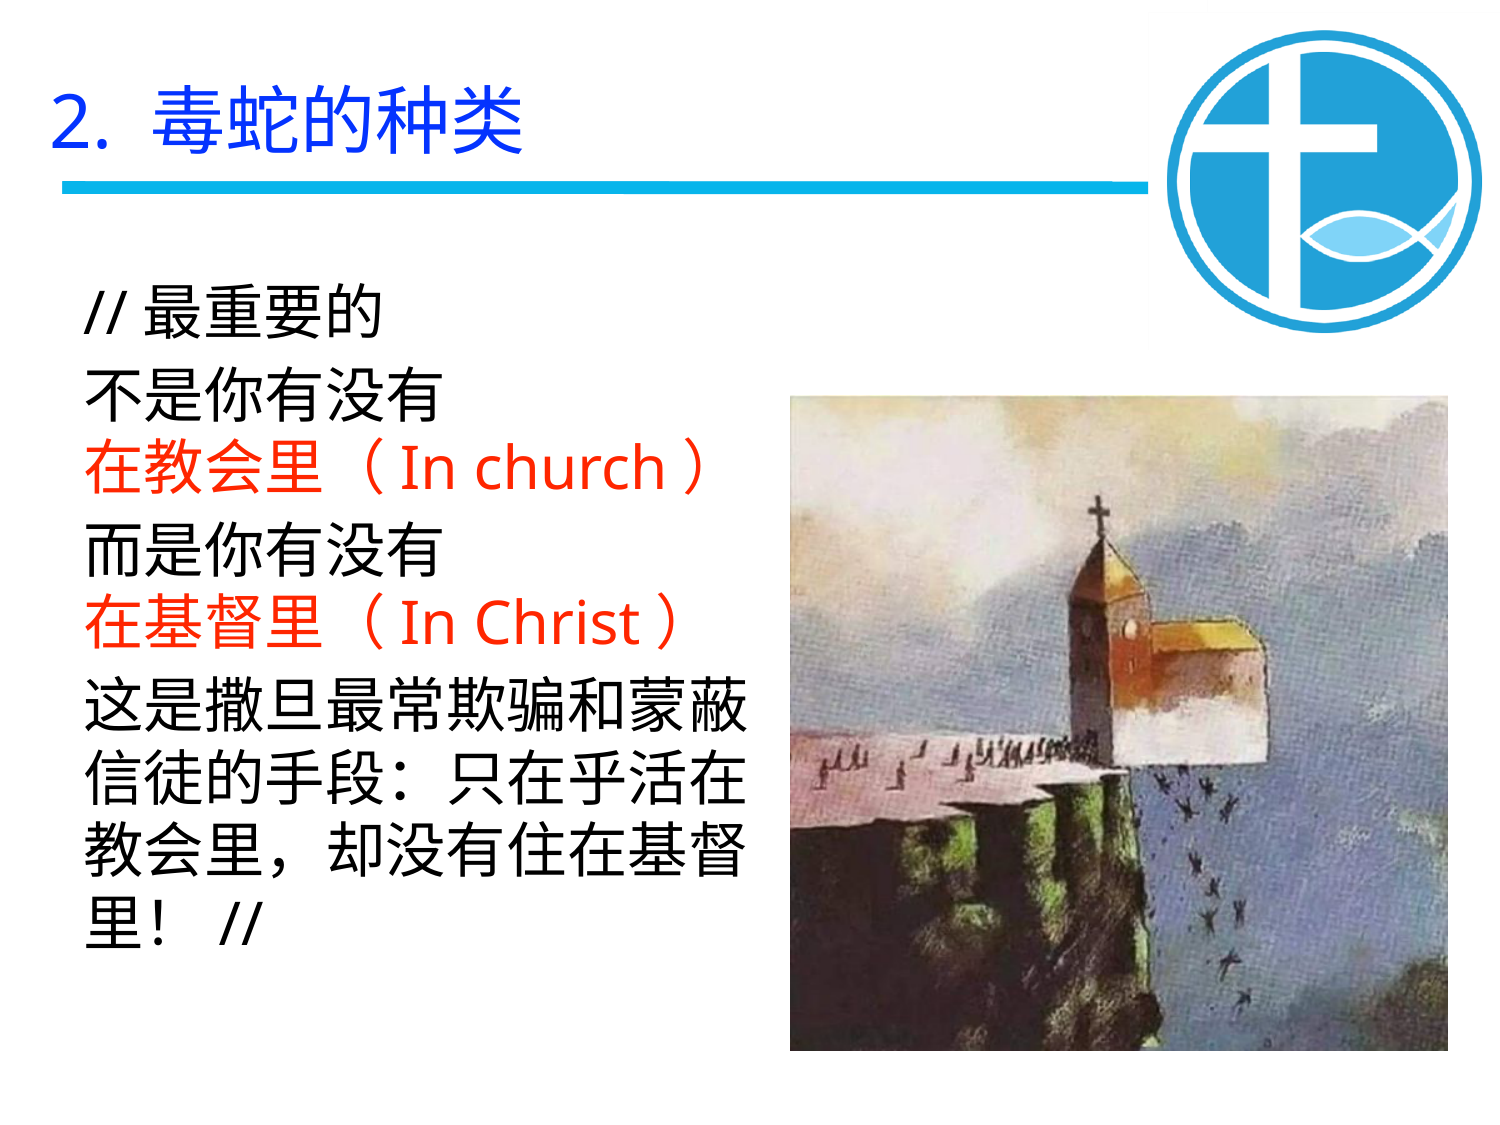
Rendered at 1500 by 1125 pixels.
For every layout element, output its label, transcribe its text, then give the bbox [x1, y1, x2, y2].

text_box 2. 毒蛇的种类 [41, 76, 1281, 172]
picture [790, 394, 1448, 1051]
text_box //最重要的 不是你有没有 在教会里（In church） 而是你有没有 在基督里（In Christ） 这是撒旦最常欺骗和蒙蔽信徒的手段：只在乎活在教会里，却没有住在基督里！// [75, 266, 793, 965]
picture [1148, 0, 1500, 350]
